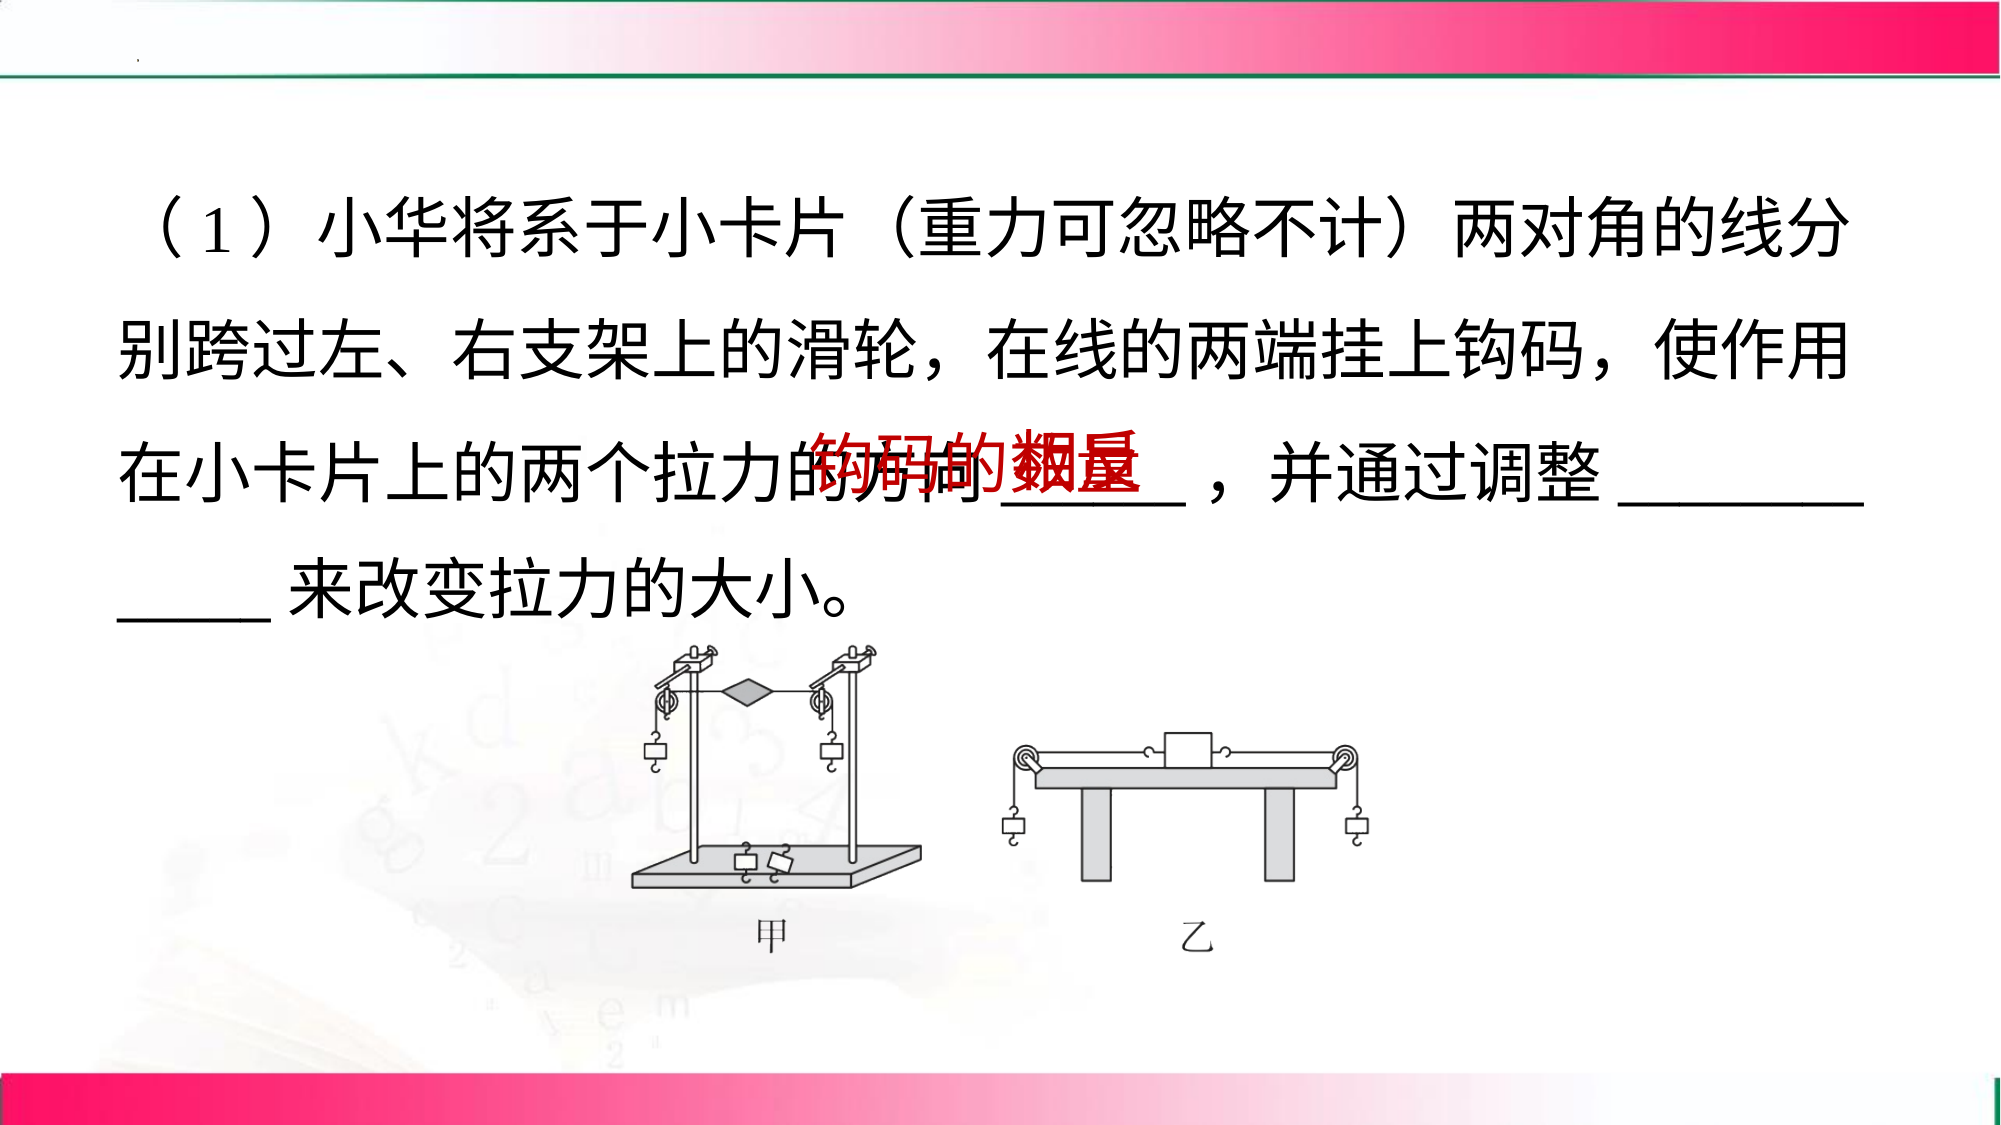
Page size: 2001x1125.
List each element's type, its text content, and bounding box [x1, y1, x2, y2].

picture [0, 0, 2001, 1125]
text_box （1）小华将系于小卡片（重力可忽略不计）两对角的线分 别跨过左、右支架上的滑轮，在线的两端挂上钩码，使作用 在小卡片上的两个拉力的方向______，并通过调整________ _____来改变拉力的大小。 [117, 143, 1882, 381]
text_box （1）小华将系于小卡片（重力可忽略不计）两对角的线分 别跨过左、右支架上的滑轮，在线的两端挂上钩码，使作用 在小卡片上的两个拉力的方向______，并通过调整________ _____来改变拉力的大小。 [117, 610, 1882, 615]
text_box 钩码的数量 [117, 381, 1882, 610]
